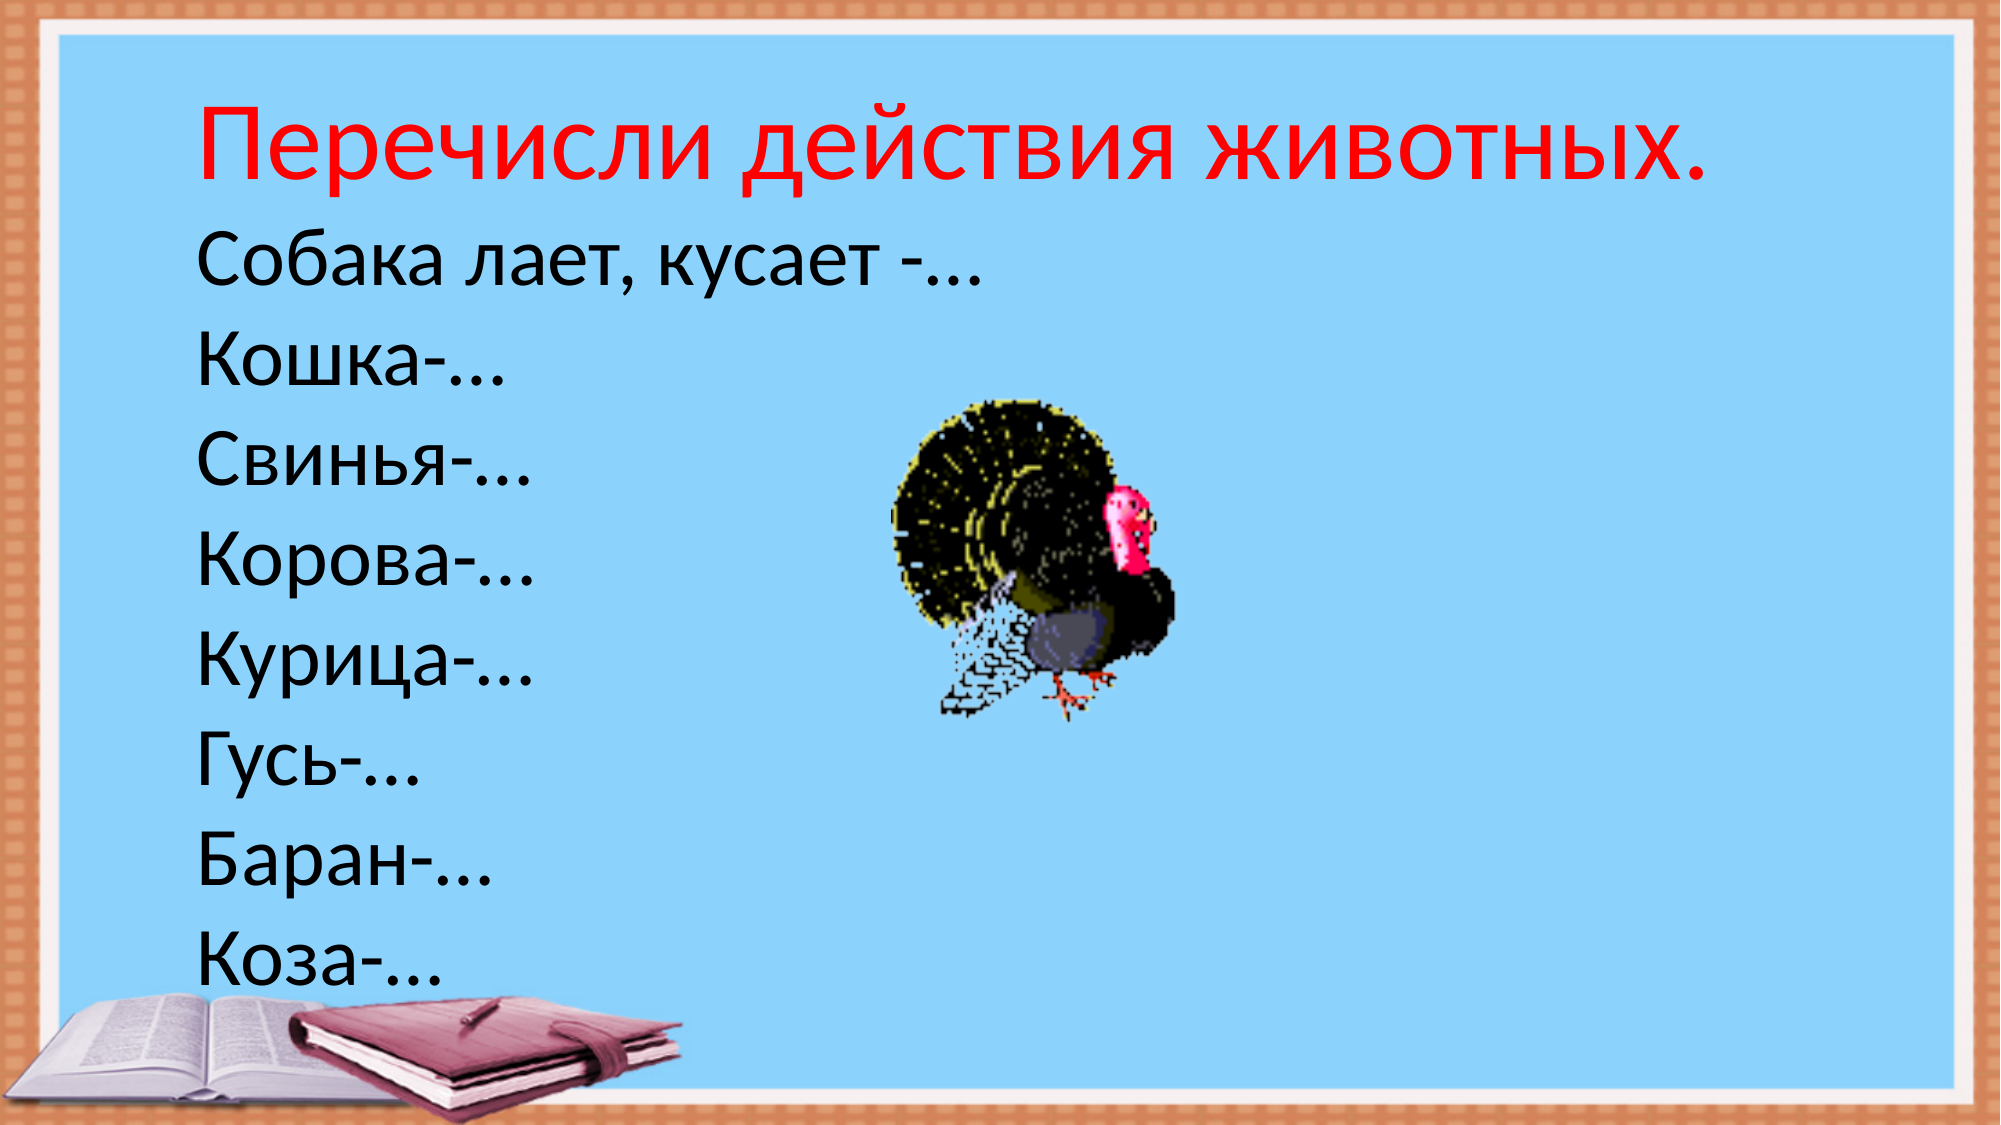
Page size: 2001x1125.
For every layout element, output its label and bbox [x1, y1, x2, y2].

picture [891, 397, 1542, 728]
list [0, 0, 2000, 1125]
